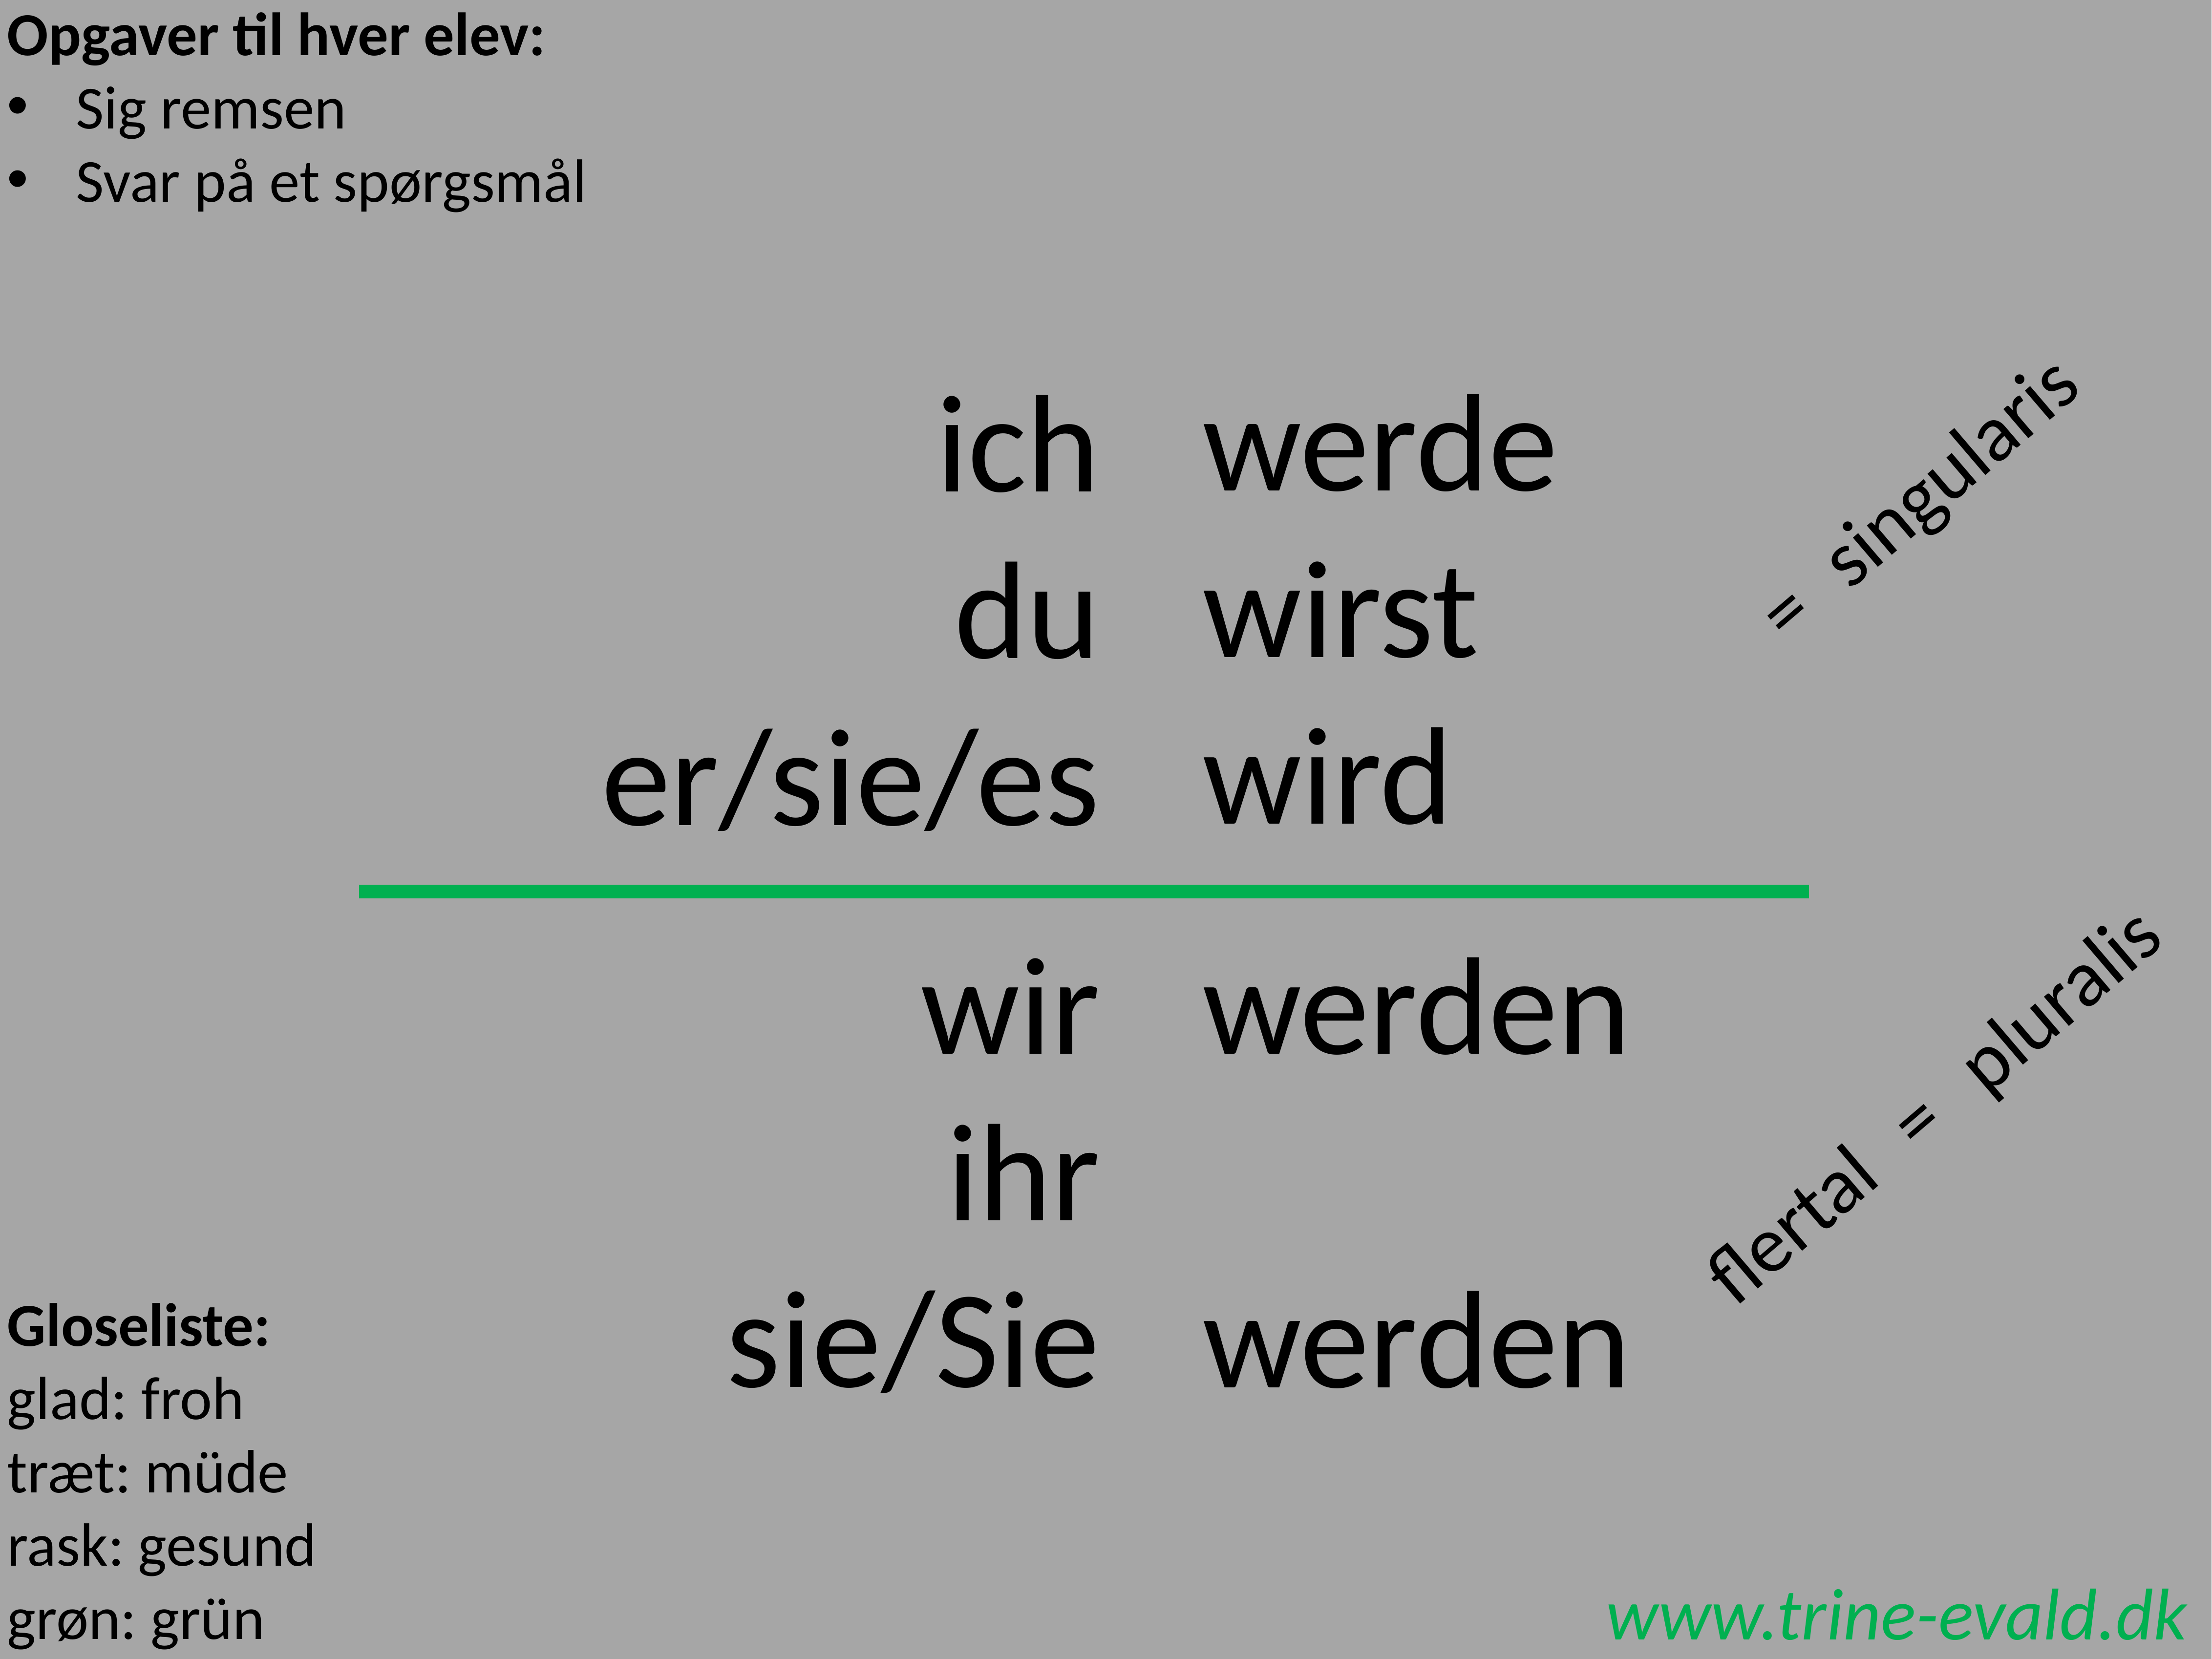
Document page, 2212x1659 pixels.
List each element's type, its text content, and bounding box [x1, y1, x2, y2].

text_box werden werden [1195, 912, 1726, 1419]
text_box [1530, 482, 2196, 590]
text_box wir ihr sie/Sie [576, 911, 1107, 1419]
text_box Opgaver til hver elev: Sig remsen Svar på et spørgsmål [0, 0, 730, 218]
text_box Gloseliste: glad: froh træt: müde rask: gesund grøn: grün [0, 1281, 356, 1655]
text_box www.trine-evald.dk [1564, 1562, 2195, 1658]
text_box werde wirst wird [1195, 348, 1726, 856]
text_box ich du er/sie/es [576, 349, 1107, 857]
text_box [1620, 993, 2212, 1101]
